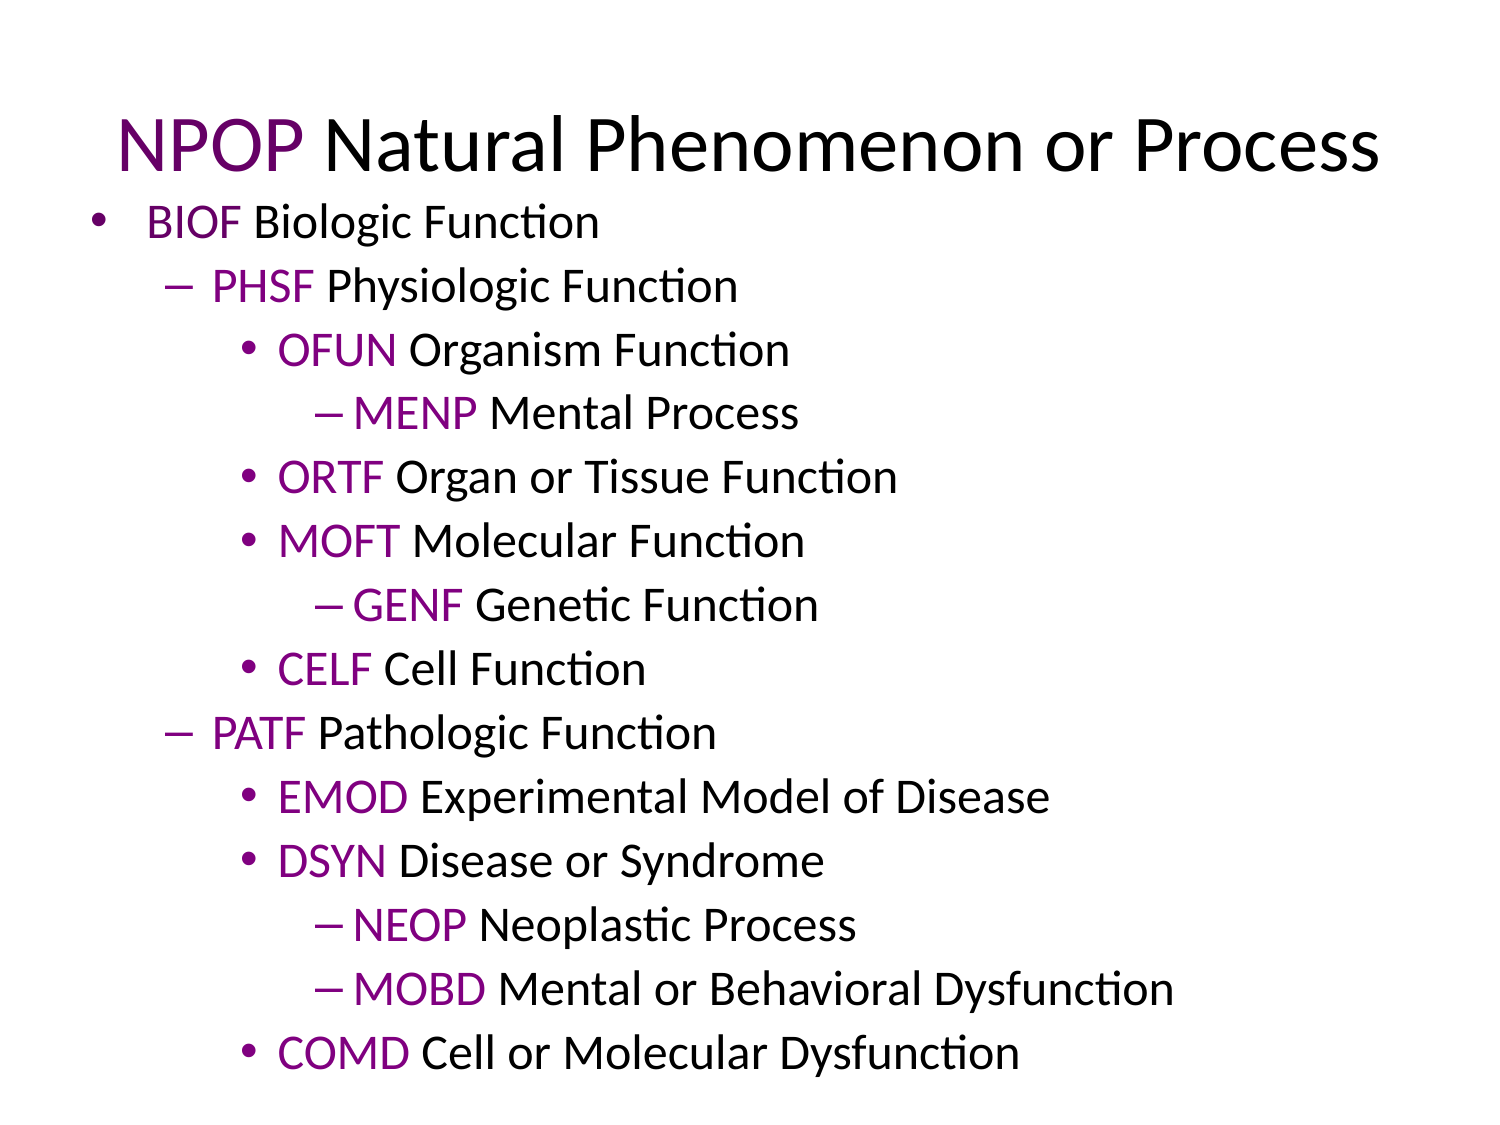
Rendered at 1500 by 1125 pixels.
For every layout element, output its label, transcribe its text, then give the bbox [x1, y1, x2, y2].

title NPOP Natural Phenomenon or Process [75, 45, 1425, 187]
list BIOF Biologic Function PHSF Physiologic Function OFUN Organism Function MENP Mental Process ORTF Organ or Tissue Function MOFT Molecular Function GENF Genetic Function CELF Cell Function PATF Pathologic Function EMOD Experimental Model of Disease DSYN Disease or Syndrome NEOP Neoplastic Process MOBD Mental or Behavioral Dysfunction COMD Cell or Molecular Dysfunction [75, 187, 1425, 930]
